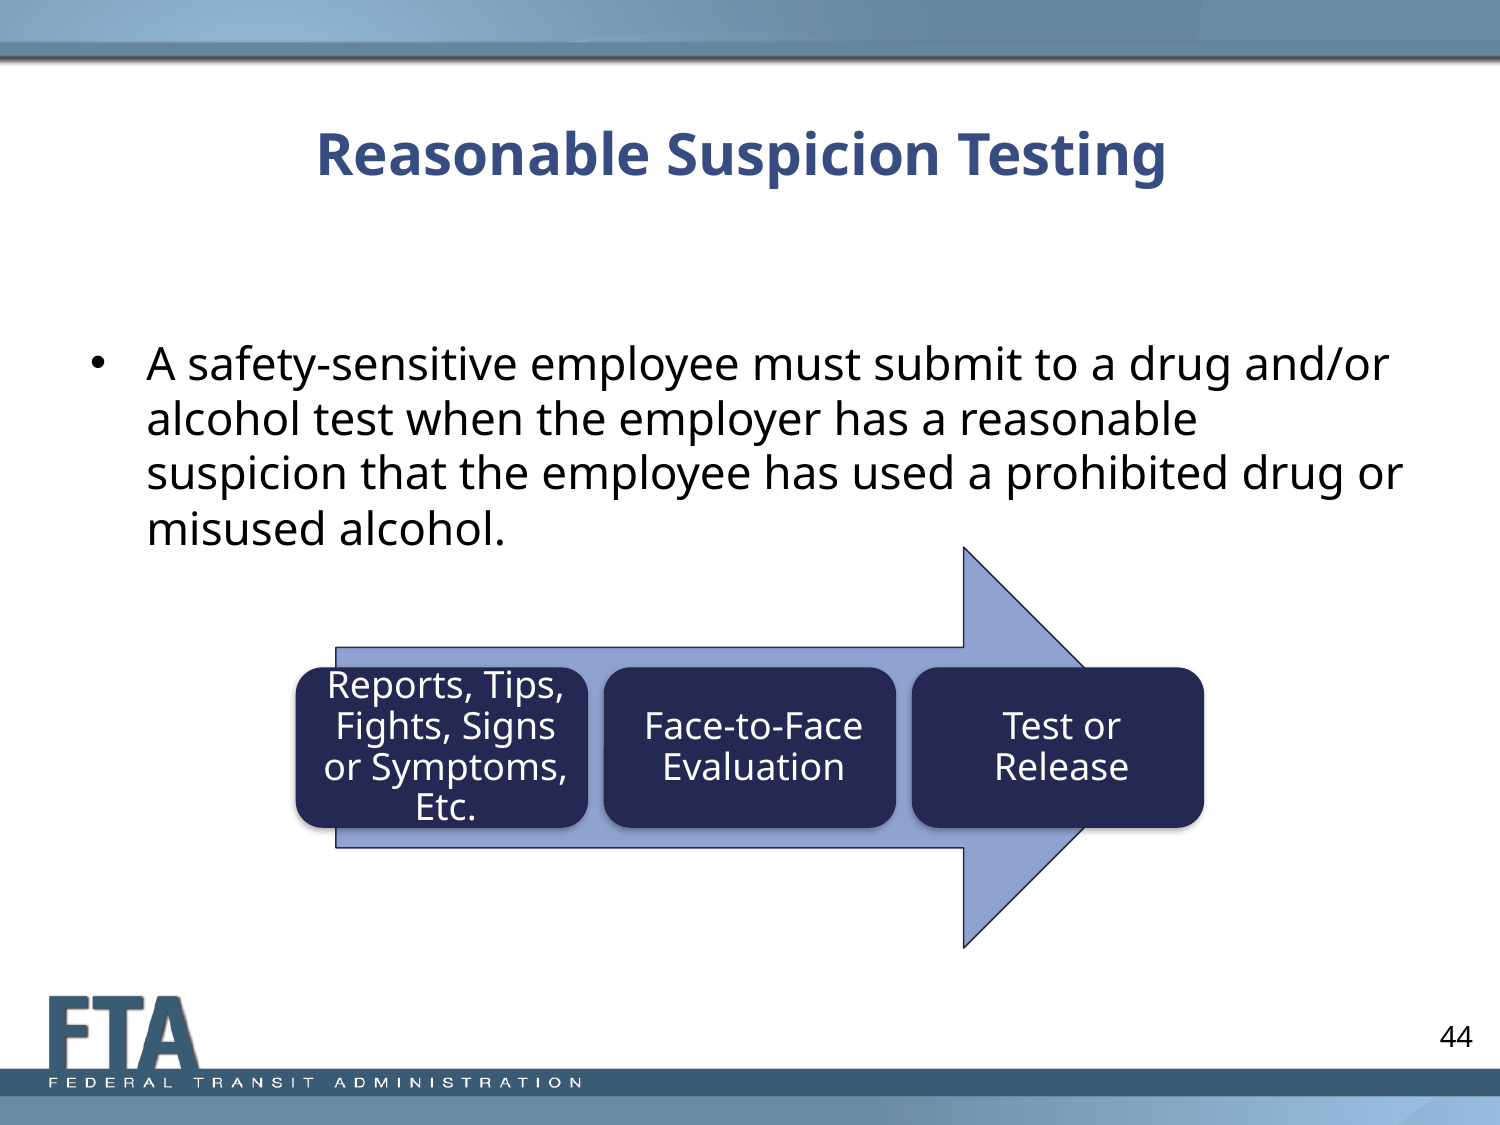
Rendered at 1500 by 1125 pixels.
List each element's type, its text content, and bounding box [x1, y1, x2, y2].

picture [0, 992, 1500, 1125]
picture [0, 0, 1500, 75]
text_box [262, 546, 1238, 949]
list A safety-sensitive employee must submit to a drug and/or alcohol test when the employer has a reasonable suspicion that the employee has used a prohibited drug or misused alcohol. [74, 262, 1426, 1006]
slide_number 44 [1425, 1010, 1500, 1125]
title Reasonable Suspicion Testing [74, 71, 1426, 233]
